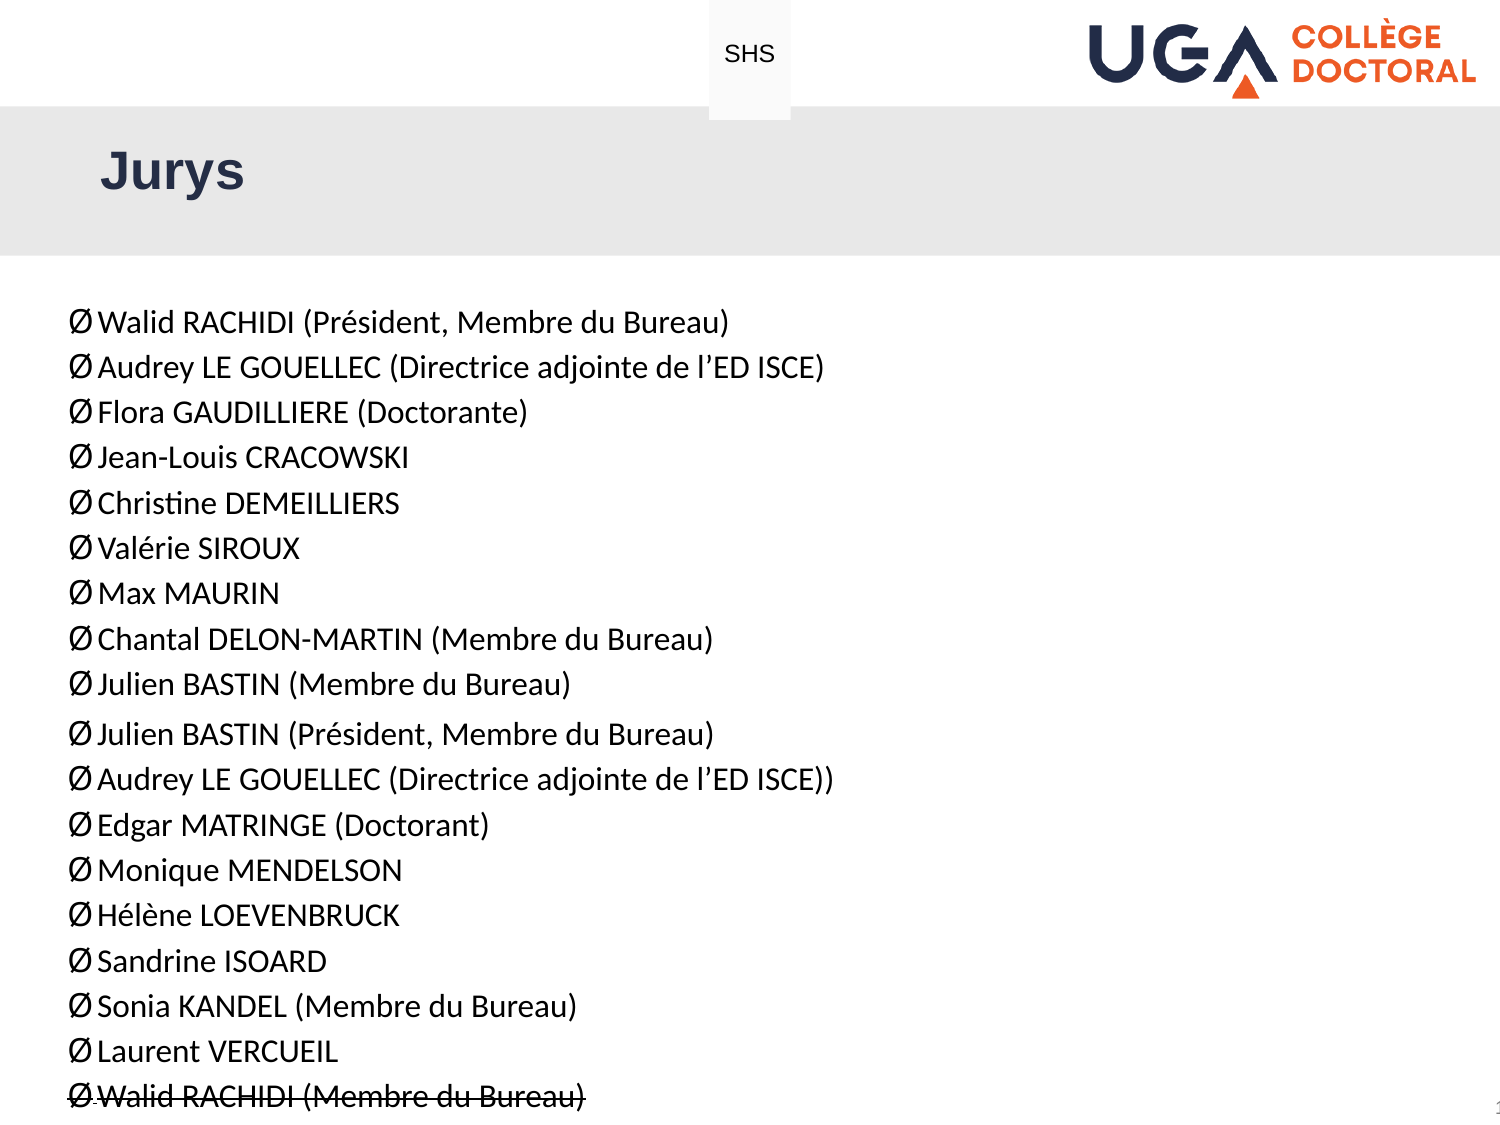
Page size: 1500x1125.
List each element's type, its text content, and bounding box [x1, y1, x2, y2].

table_cell Ø Monique MENDELSON [56, 846, 1016, 891]
table_cell Ø Hélène LOEVENBRUCK [56, 891, 1016, 937]
table_cell Ø Christine DEMEILLIERS [57, 479, 1016, 524]
table_header Ø Julien BASTIN (Président, Membre du Bureau) [56, 710, 1016, 755]
table_cell Ø Sonia KANDEL (Membre du Bureau) Ø Laurent VERCUEIL [56, 982, 1016, 1072]
table_cell Ø Valérie SIROUX [57, 524, 1016, 569]
table_cell Ø Chantal DELON-MARTIN (Membre du Bureau) Ø Julien BASTIN (Membre du Bureau) [57, 615, 1016, 705]
text_box STS SHS [709, 0, 791, 120]
title Jurys [85, 127, 1454, 246]
table_cell Ø Jean-Louis CRACOWSKI [57, 433, 1016, 479]
table_cell Ø Edgar MATRINGE (Doctorant) [56, 801, 1016, 846]
picture [1089, 16, 1476, 100]
table_cell Ø Sandrine ISOARD [56, 937, 1016, 982]
table_cell Ø Audrey LE GOUELLEC (Directrice adjointe de l’ED ISCE)) [56, 755, 1016, 801]
table_cell Ø Flora GAUDILLIERE (Doctorante) [57, 388, 1016, 433]
table_cell Ø Max MAURIN [57, 569, 1016, 615]
table_cell Ø Walid RACHIDI (Membre du Bureau) [56, 1072, 1016, 1118]
table_header Ø Walid RACHIDI (Président, Membre du Bureau) [57, 298, 1016, 343]
table_cell Ø Audrey LE GOUELLEC (Directrice adjointe de l’ED ISCE) [57, 343, 1016, 388]
